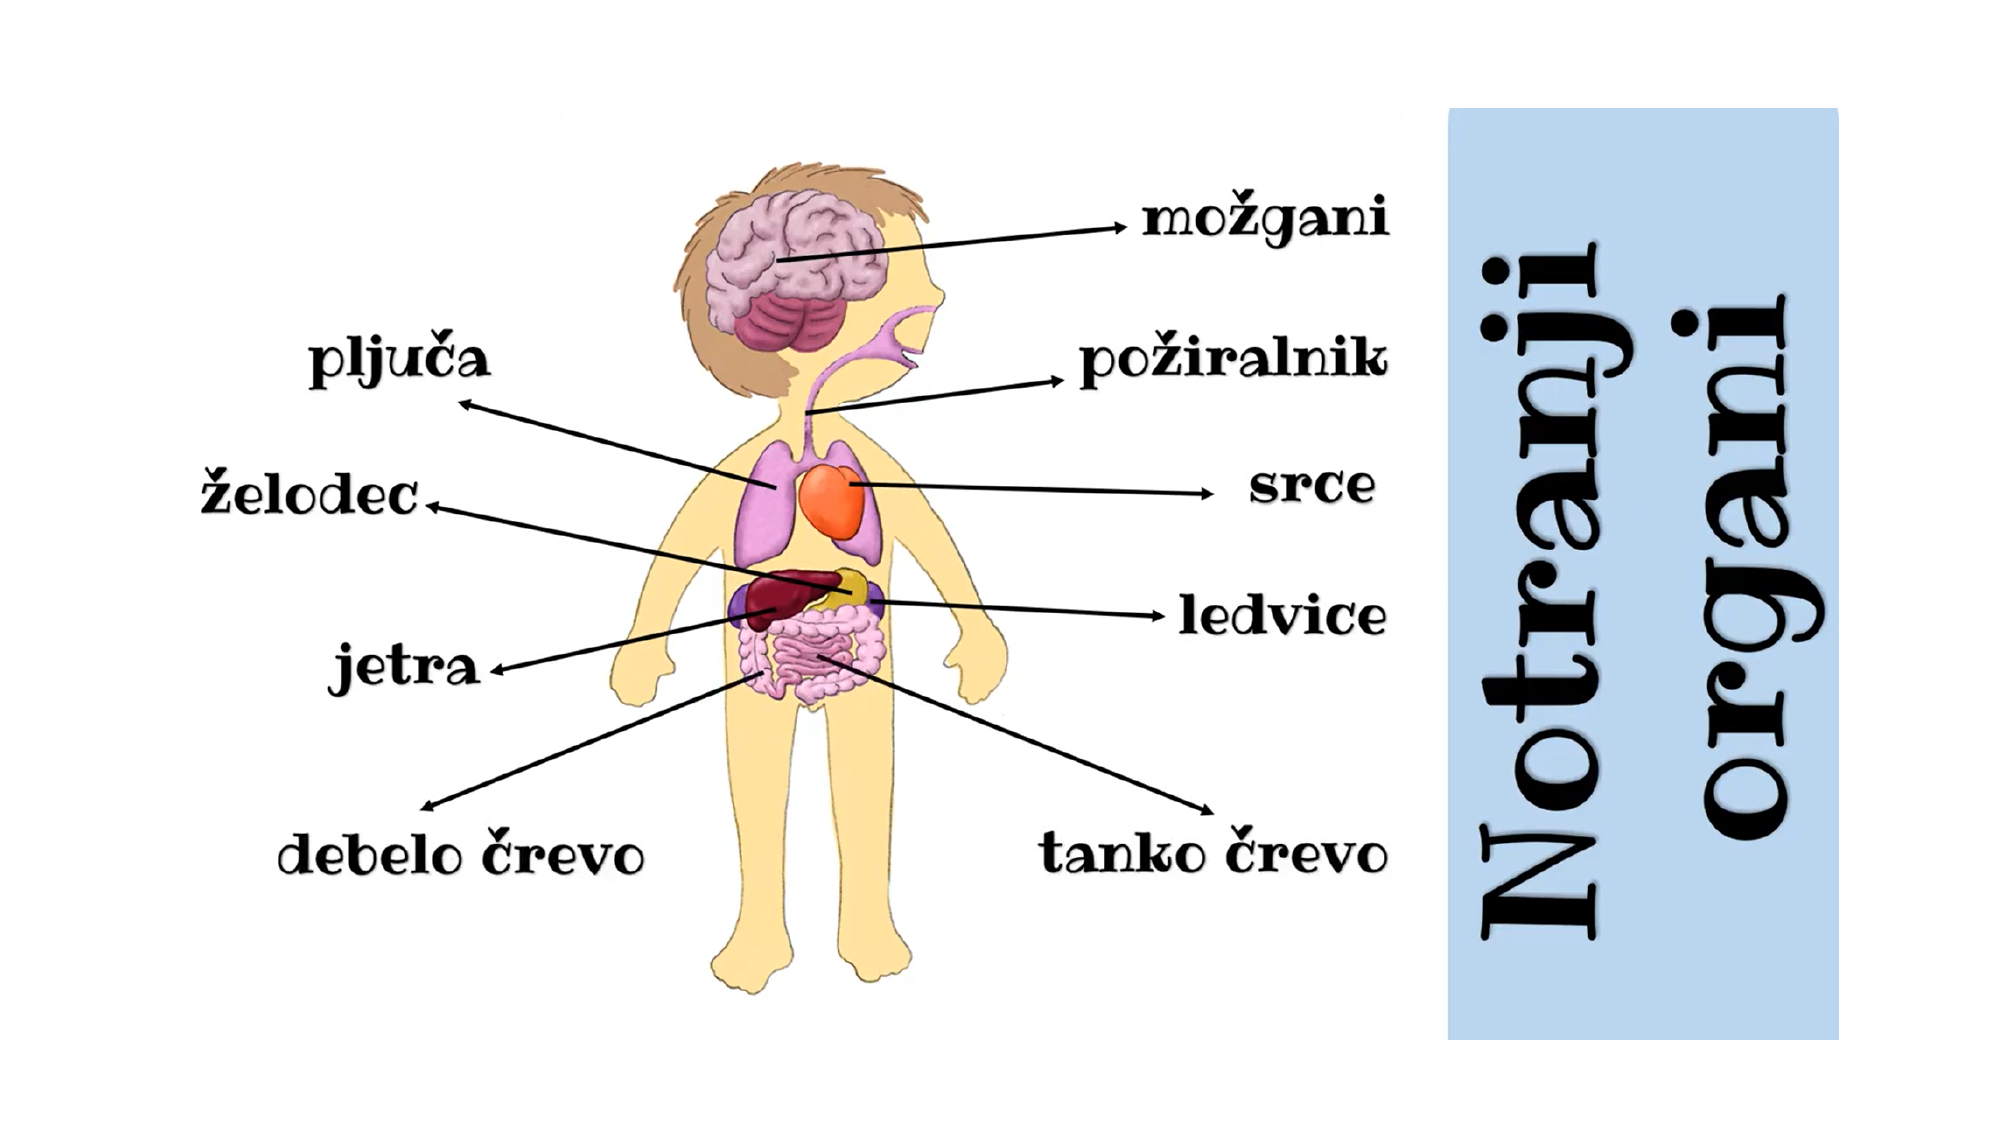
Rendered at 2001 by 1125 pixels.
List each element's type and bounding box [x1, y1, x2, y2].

list [174, 108, 1839, 1041]
